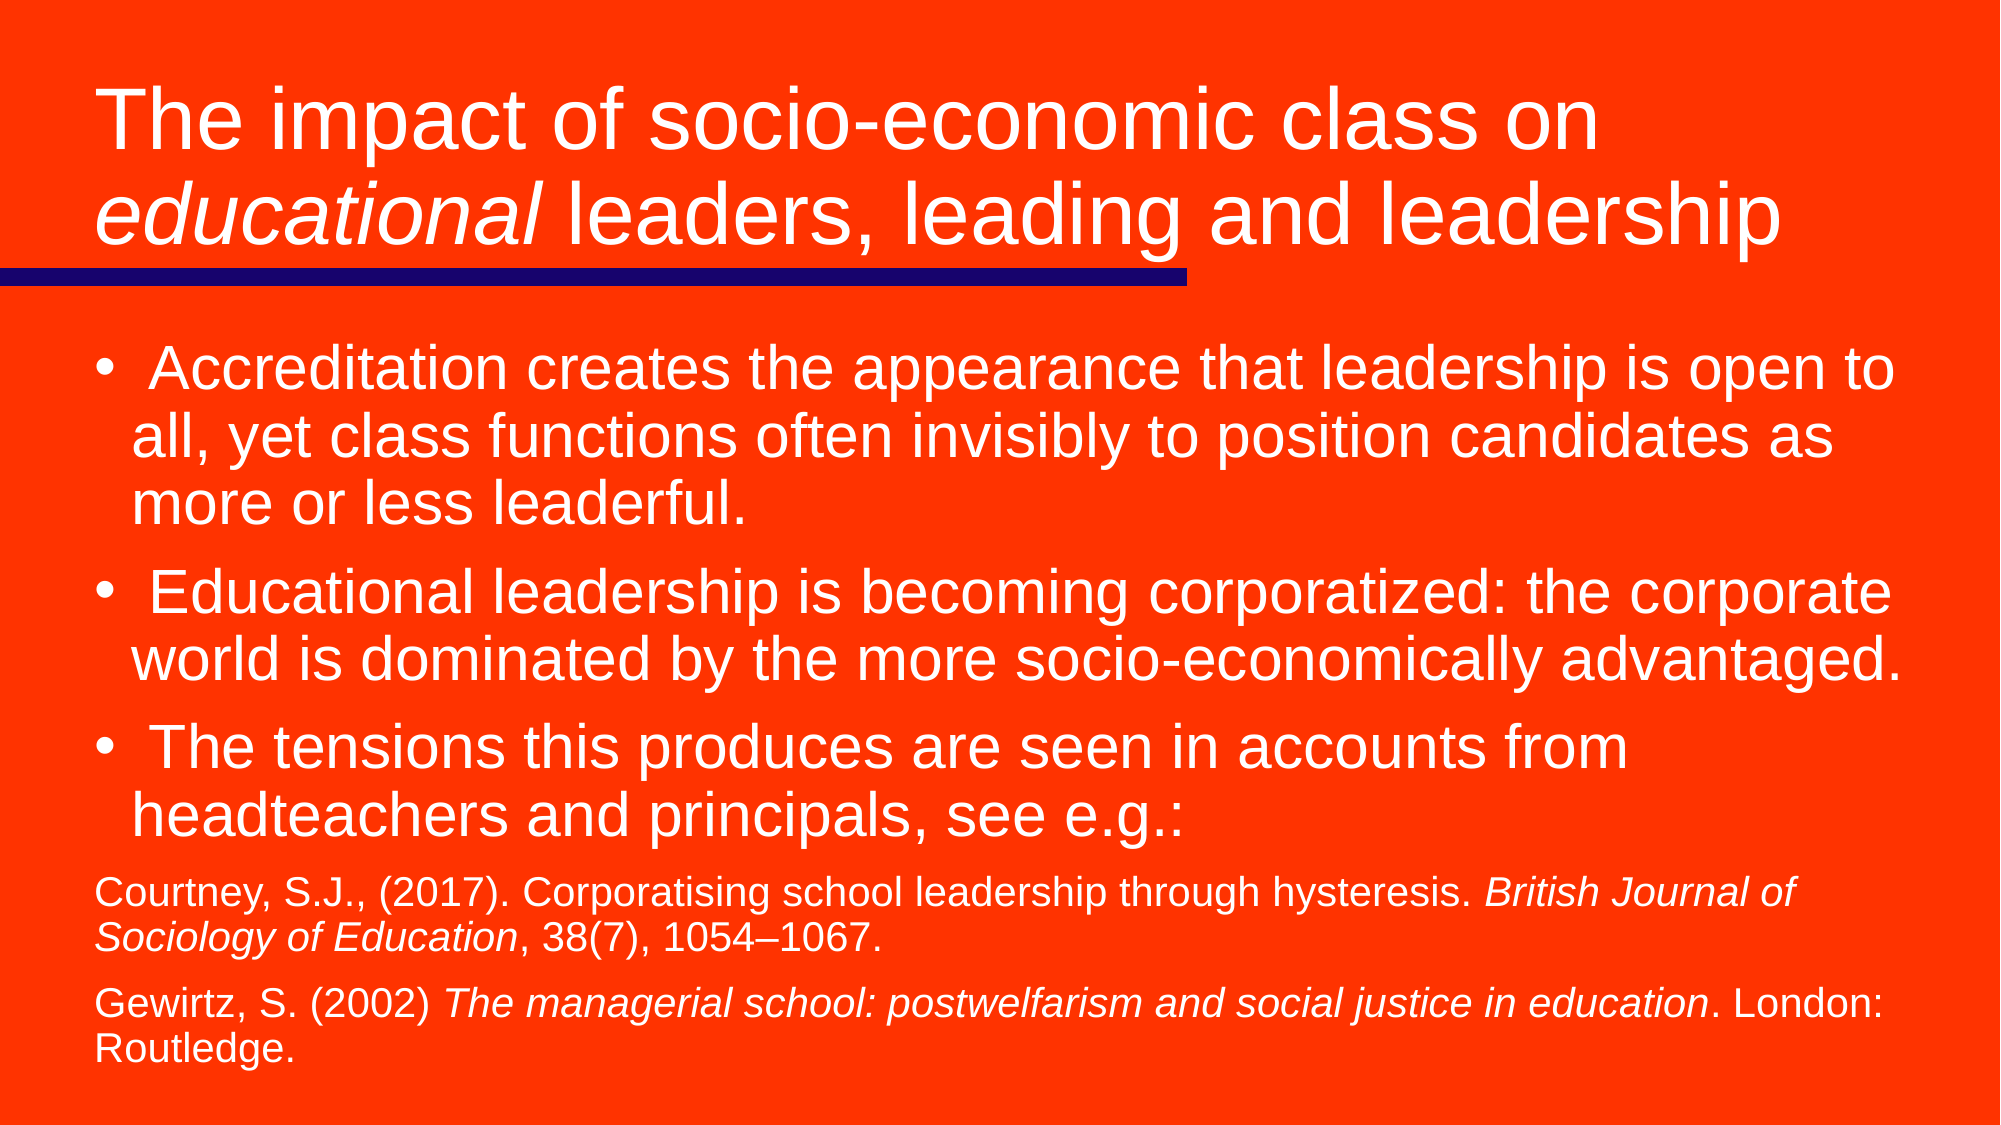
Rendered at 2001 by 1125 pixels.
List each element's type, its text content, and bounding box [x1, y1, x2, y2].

list Accreditation creates the appearance that leadership is open to all, yet class functions often invisibly to position candidates as more or less leaderful. Educational leadership is becoming corporatized: the corporate world is dominated by the more socio-economically advantaged. The tensions this produces are seen in accounts from headteachers and principals, see e.g.: Courtney, S.J., (2017). Corporatising school leadership through hysteresis. British Journal of Sociology of Education, 38(7), 1054–1067. Gewirtz, S. (2002) The managerial school: post­welfarism and social justice in education. London: Routledge. [79, 328, 1938, 1088]
title The impact of socio-economic class on educational leaders, leading and leadership [79, 59, 1938, 278]
